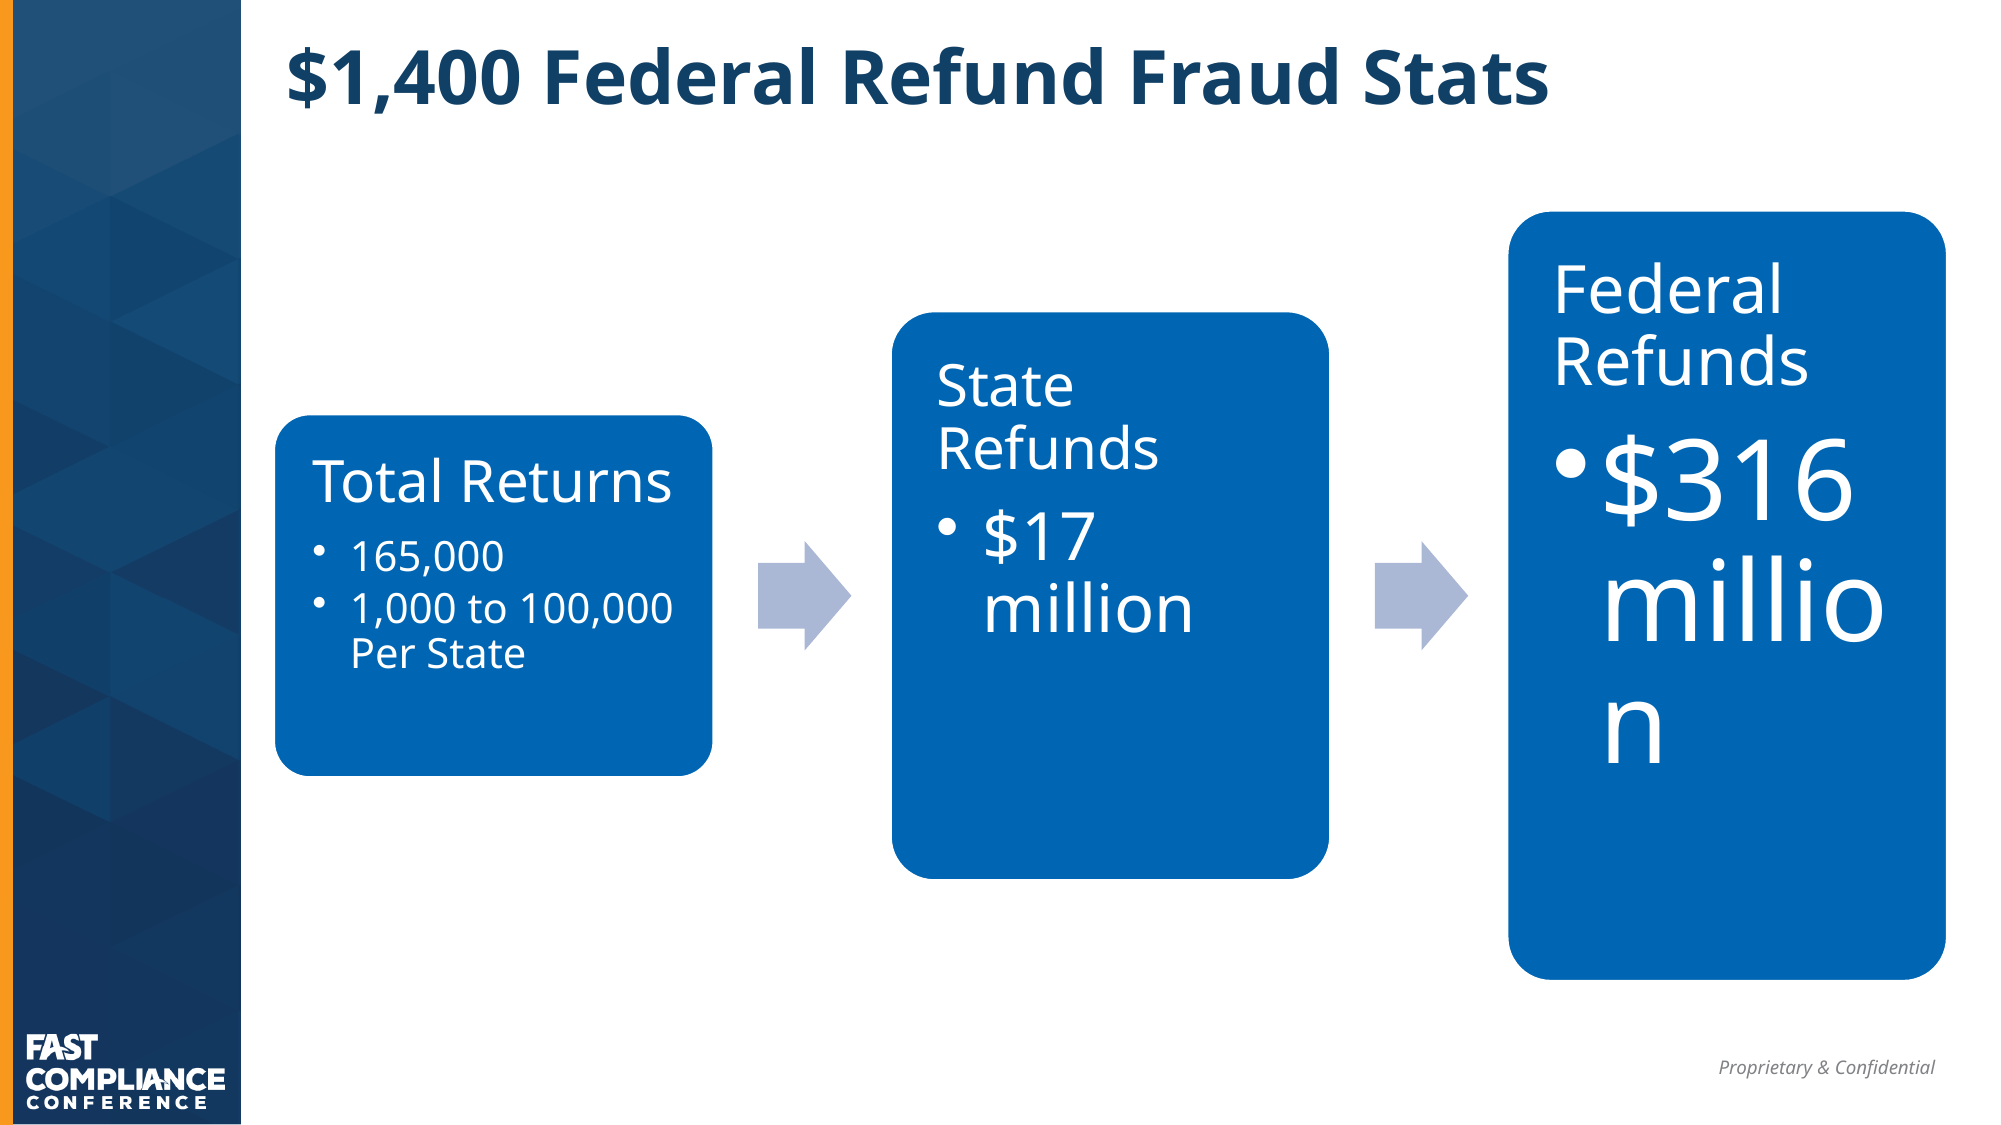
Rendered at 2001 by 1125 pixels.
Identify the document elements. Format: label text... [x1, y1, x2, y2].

title $1,400 Federal Refund Fraud Stats [271, 22, 1950, 171]
picture [13, 0, 241, 1125]
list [270, 171, 1951, 1020]
